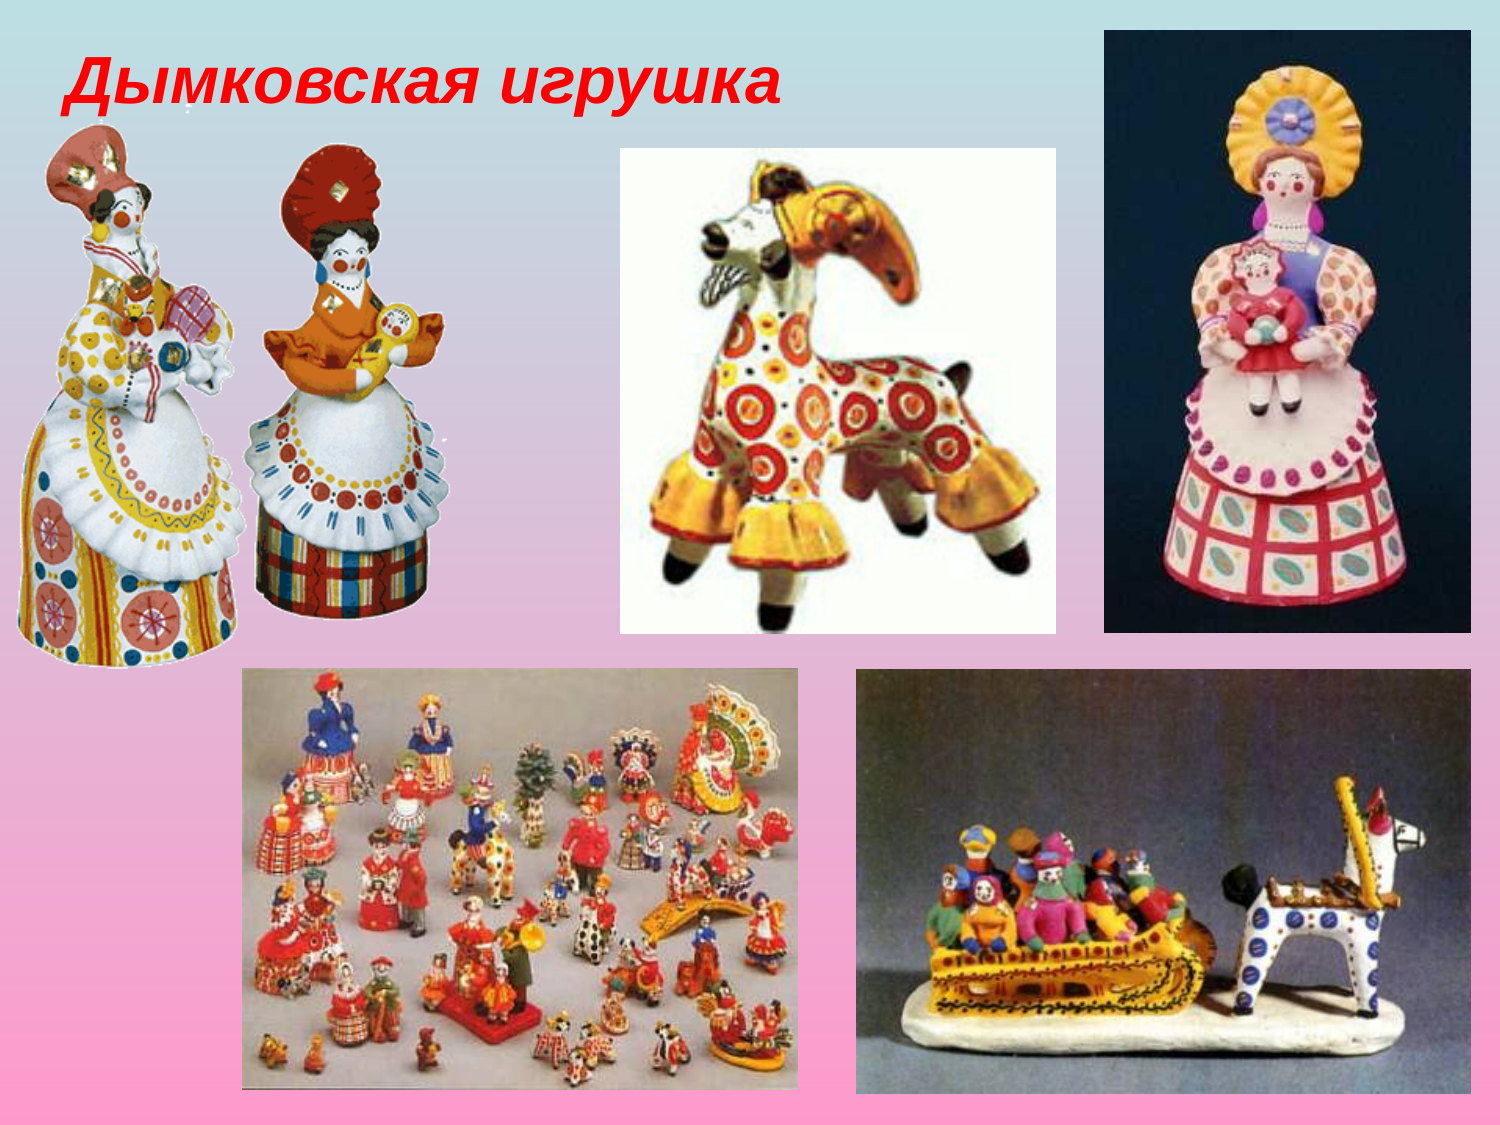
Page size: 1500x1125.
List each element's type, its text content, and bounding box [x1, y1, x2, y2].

picture [619, 148, 1056, 634]
picture [1104, 30, 1471, 633]
text_box Дымковская игрушка [50, 29, 798, 125]
picture [855, 669, 1471, 1094]
picture [0, 89, 798, 1090]
